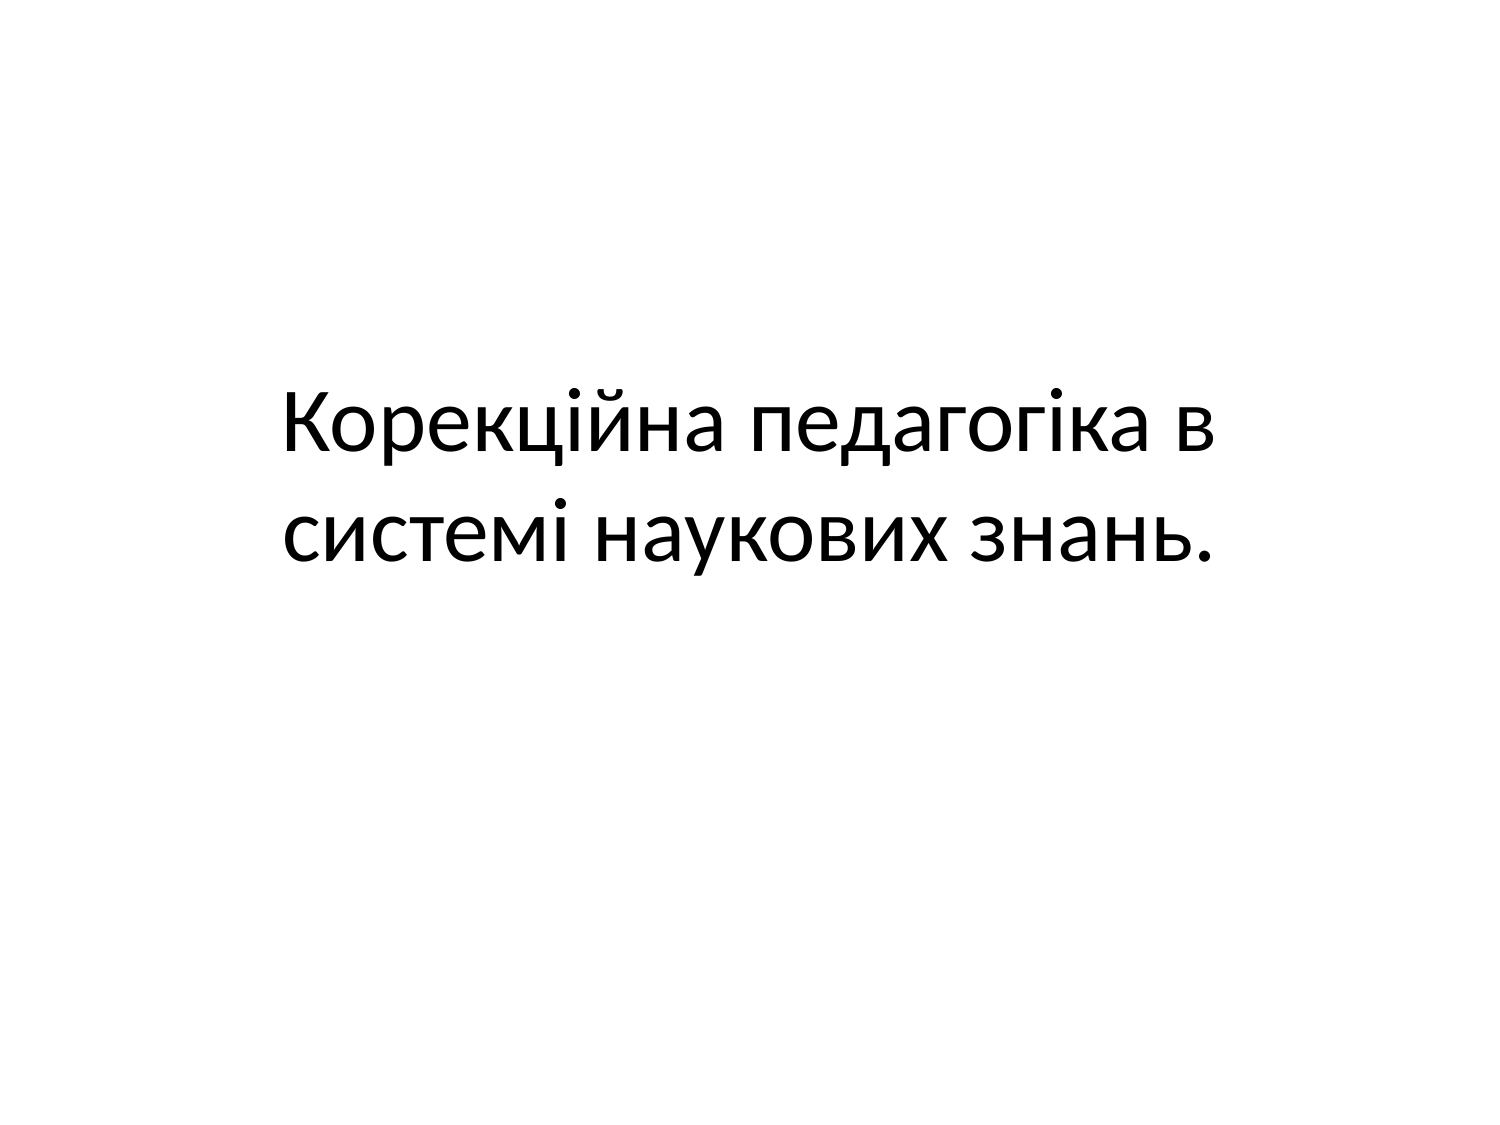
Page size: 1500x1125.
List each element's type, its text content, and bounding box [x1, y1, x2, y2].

title Корекційна педагогіка в системі наукових знань. [112, 349, 1388, 591]
